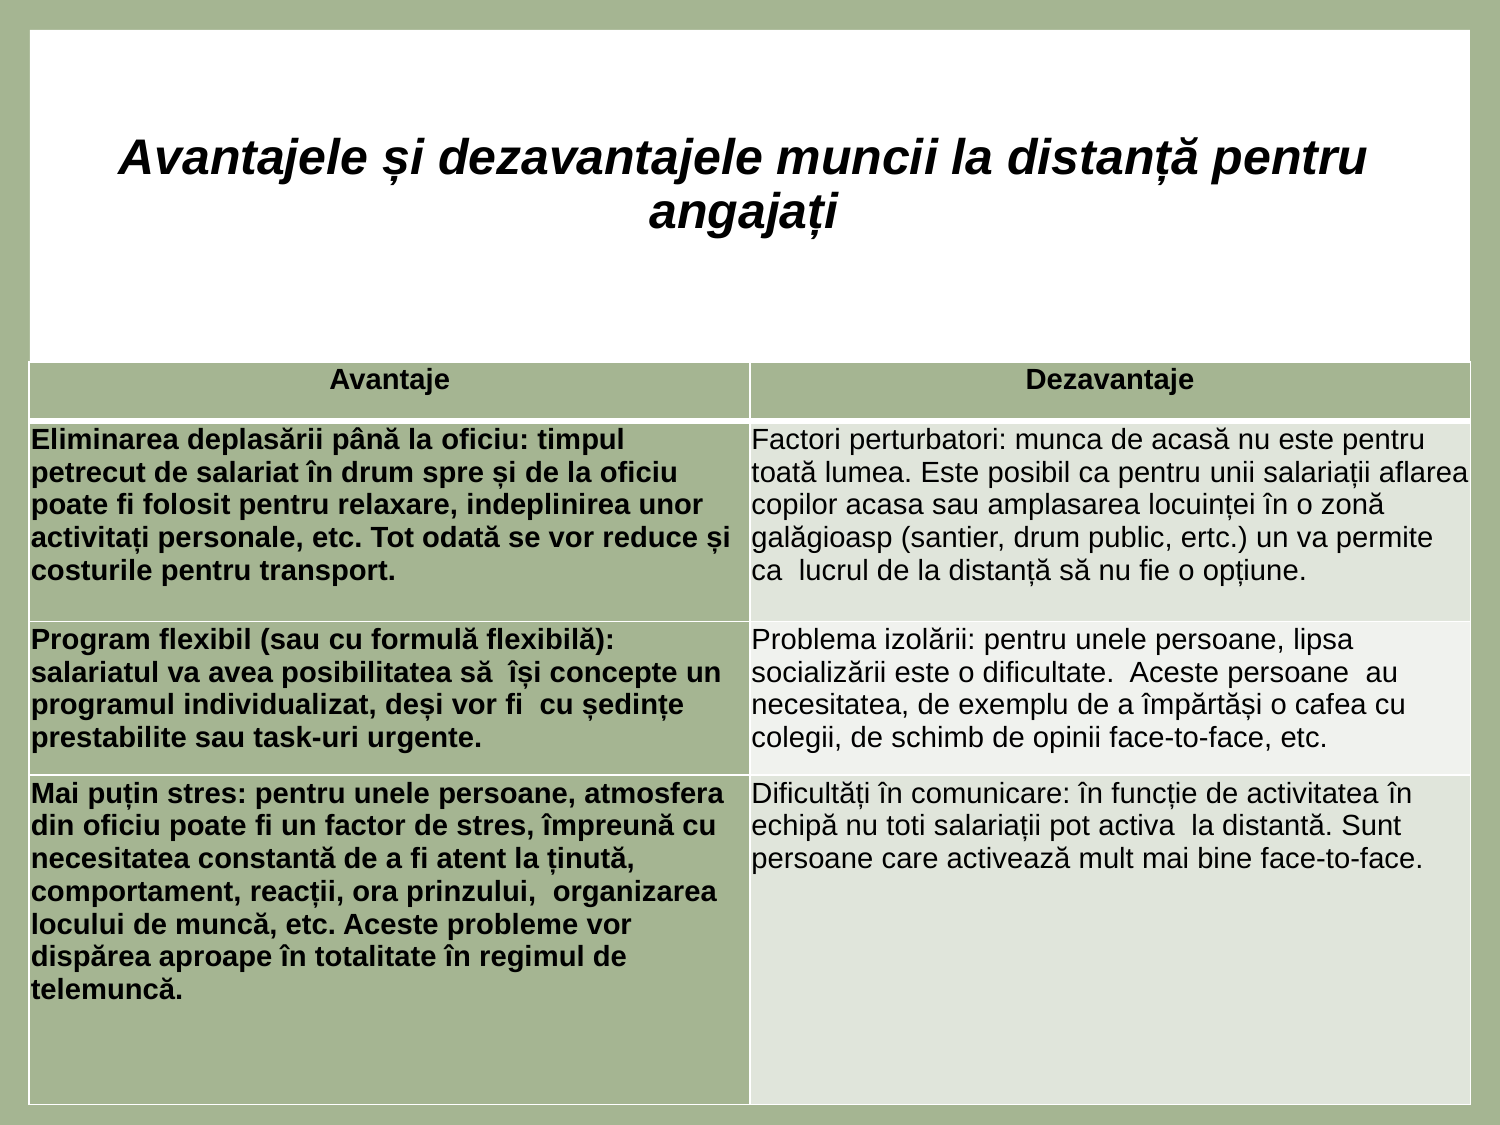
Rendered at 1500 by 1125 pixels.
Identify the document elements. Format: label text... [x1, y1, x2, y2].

list Avantajele și dezavantajele muncii la distanță pentru angajați [53, 42, 1436, 361]
text_box [29, 422, 1500, 498]
table_cell Program flexibil (sau cu formulă flexibilă): salariatul va avea posibilitatea să își concepte un programul individualizat, deși vor fi cu ședințe prestabilite sau task-uri urgente. [30, 622, 749, 774]
table_header Dezavantaje [751, 363, 1470, 418]
table_header Avantaje [30, 363, 749, 418]
table_cell Eliminarea deplasării până la oficiu: timpul petrecut de salariat în drum spre și de la oficiu poate fi folosit pentru relaxare, indeplinirea unor activitați personale, etc. Tot odată se vor reduce și costurile pentru transport. [30, 498, 749, 621]
table_cell Problema izolării: pentru unele persoane, lipsa socializării este o dificultate. Aceste persoane au necesitatea, de exemplu de a împărtăși o cafea cu colegii, de schimb de opinii face-to-face, etc. [751, 622, 1470, 774]
table_cell Factori perturbatori: munca de acasă nu este pentru toată lumea. Este posibil ca pentru unii salariații aflarea copilor acasa sau amplasarea locuinței în o zonă galăgioasp (santier, drum public, ertc.) un va permite ca lucrul de la distanță să nu fie o opțiune. [751, 498, 1470, 621]
table_cell Dificultăți în comunicare: în funcție de activitatea în echipă nu toti salariații pot activa la distantă. Sunt persoane care activează mult mai bine face-to-face. [751, 776, 1470, 1104]
table_cell Mai puțin stres: pentru unele persoane, atmosfera din oficiu poate fi un factor de stres, împreună cu necesitatea constantă de a fi atent la ținută, comportament, reacții, ora prinzului, organizarea locului de muncă, etc. Aceste probleme vor dispărea aproape în totalitate în regimul de telemuncă. [30, 776, 749, 1104]
